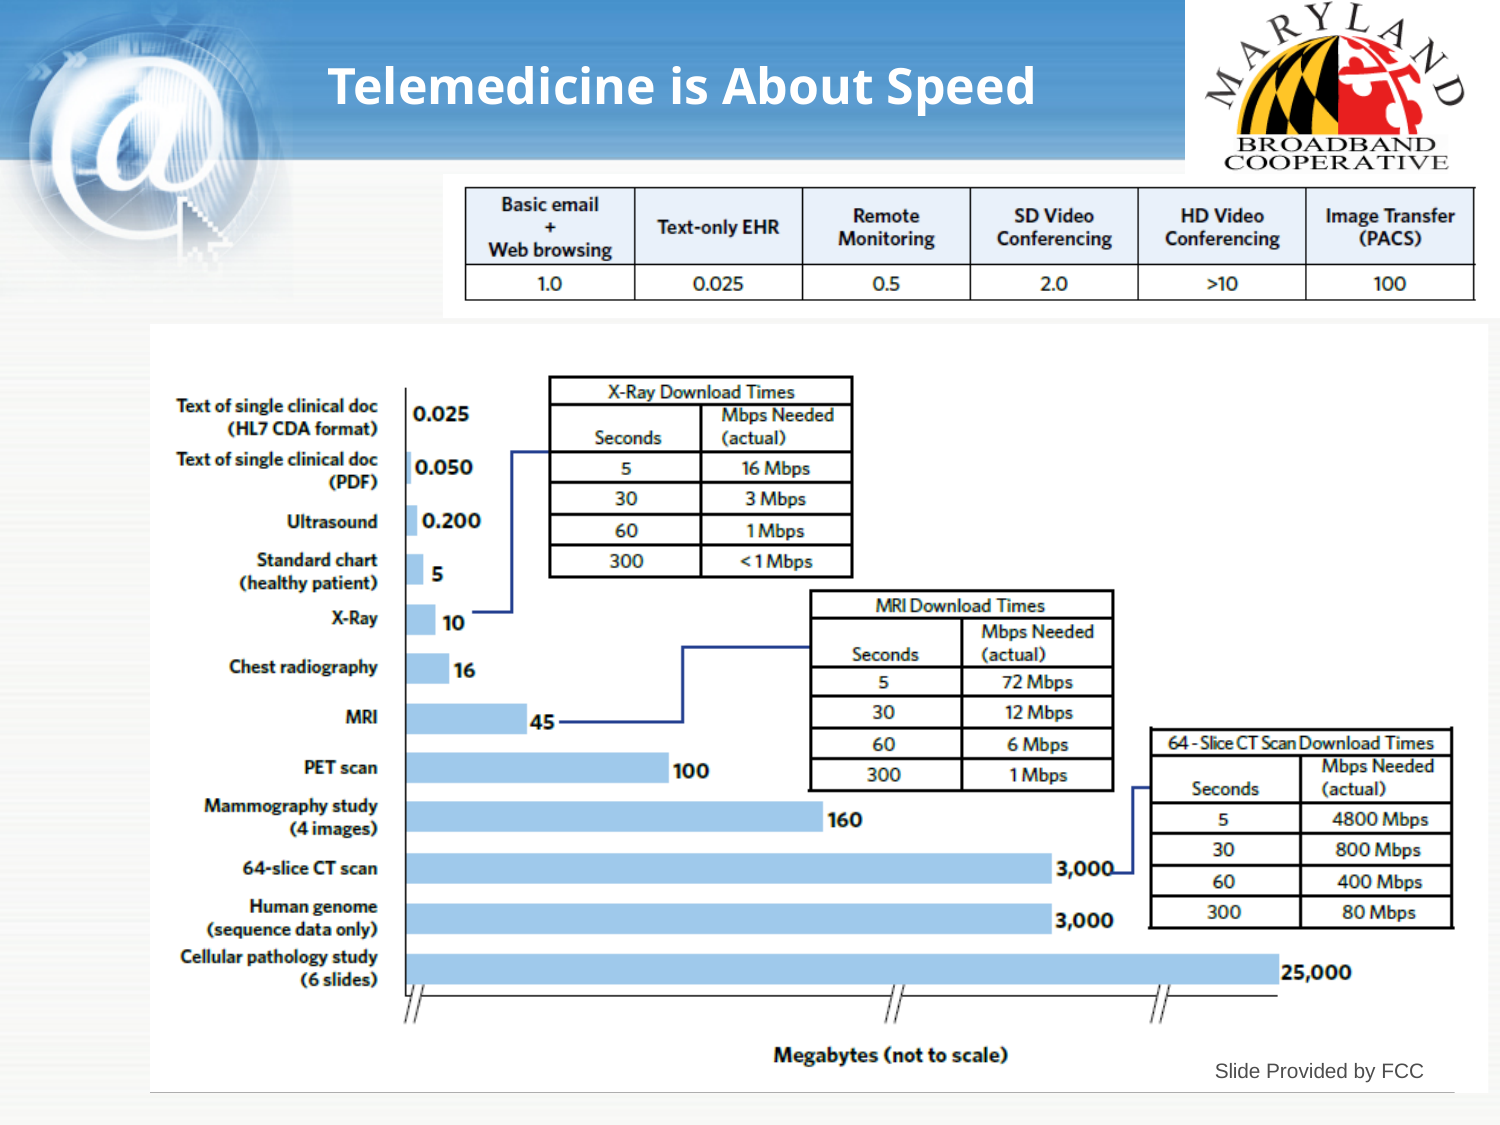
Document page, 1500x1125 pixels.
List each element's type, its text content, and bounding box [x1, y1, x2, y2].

title Telemedicine is About Speed [312, 30, 1180, 138]
picture [0, 0, 1500, 1125]
